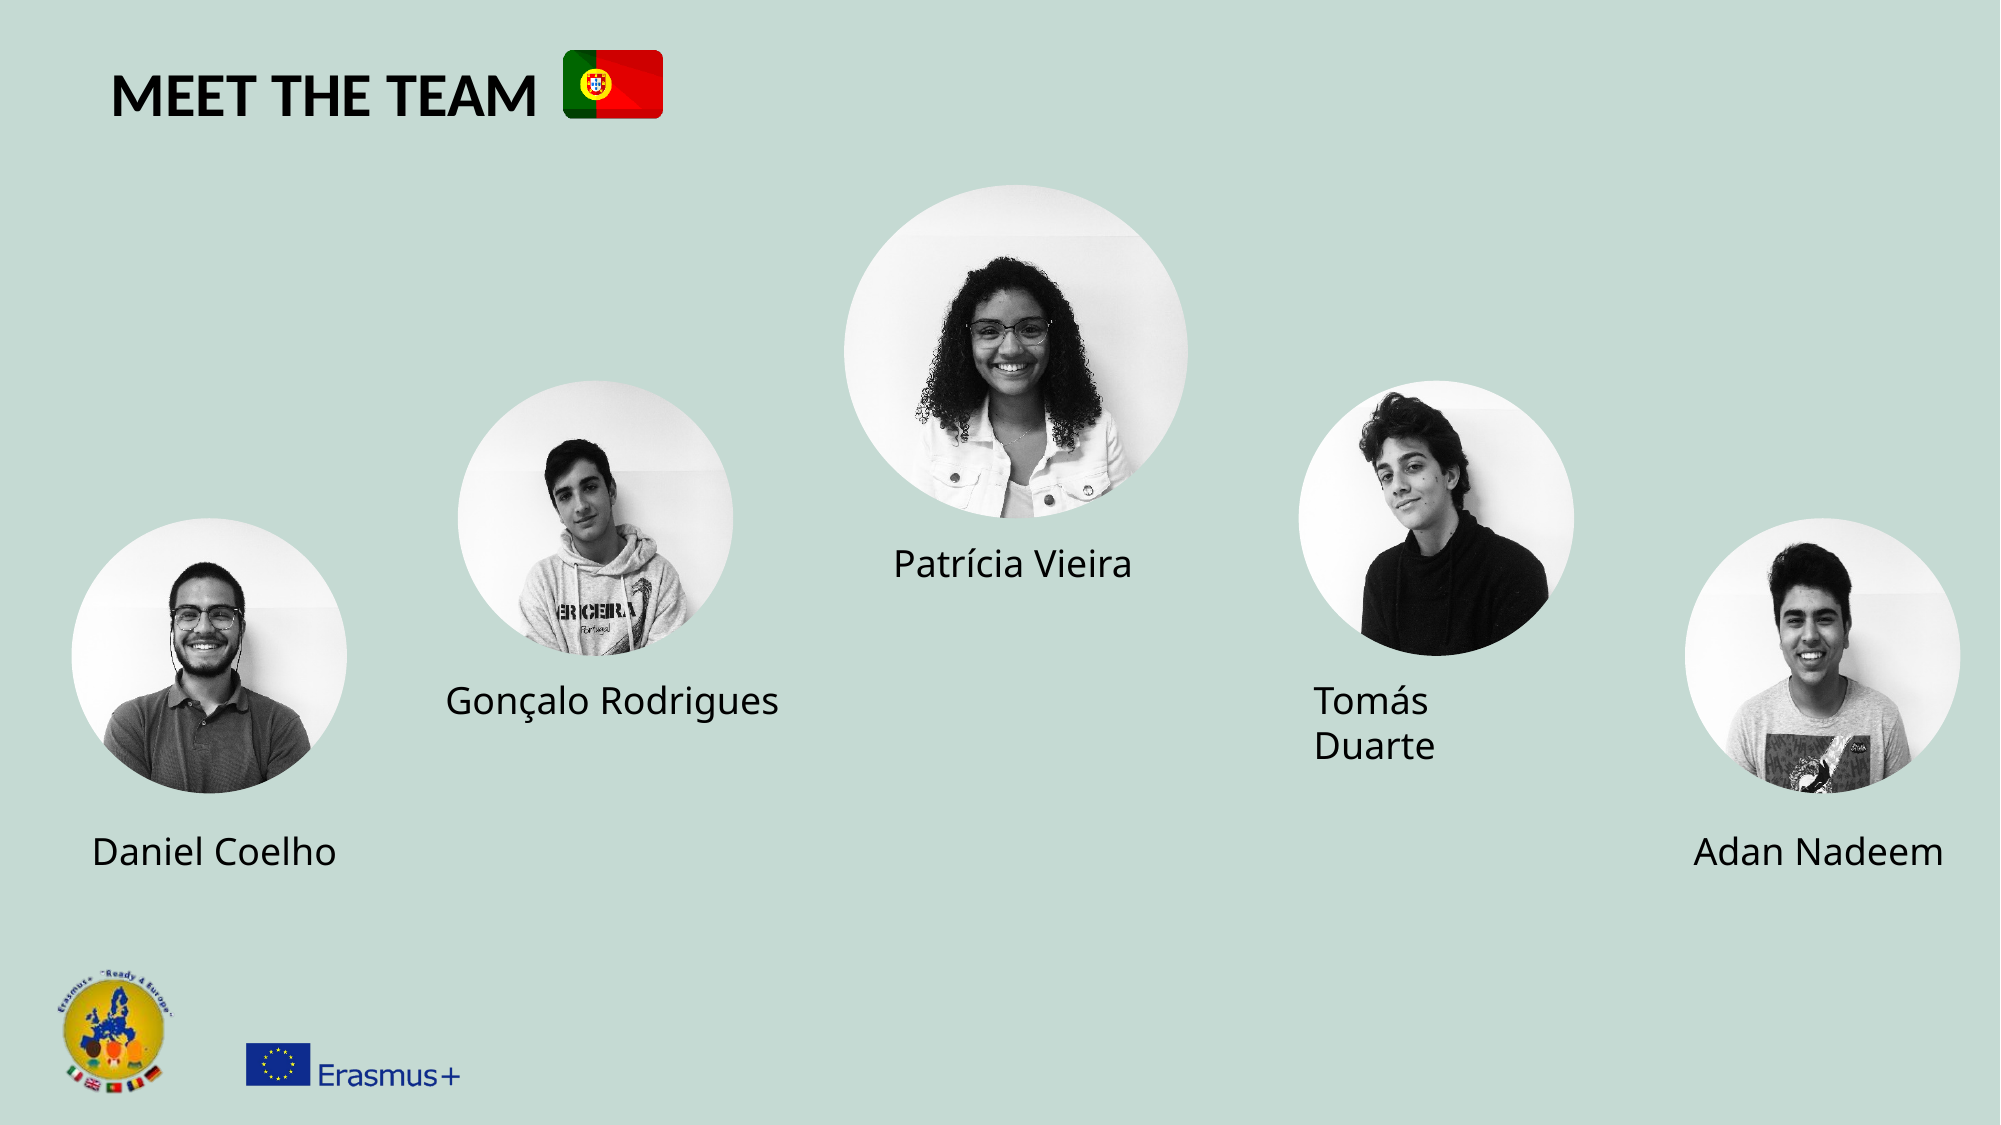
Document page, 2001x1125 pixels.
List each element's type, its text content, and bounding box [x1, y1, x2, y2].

text_box Patrícia Vieira [878, 532, 1154, 592]
text_box Adan Nadeem [1678, 820, 1967, 881]
picture [41, 969, 183, 1098]
picture [563, 34, 663, 134]
text_box [843, 183, 1189, 520]
text_box [1683, 517, 1962, 795]
text_box Gonçalo Rodrigues [430, 669, 796, 730]
text_box MEET THE TEAM [95, 46, 564, 212]
text_box [1297, 379, 1576, 657]
text_box [456, 379, 735, 657]
text_box [70, 517, 348, 795]
text_box Daniel Coelho [76, 820, 353, 881]
picture [233, 1030, 472, 1098]
text_box Tomás Duarte [1299, 669, 1575, 775]
